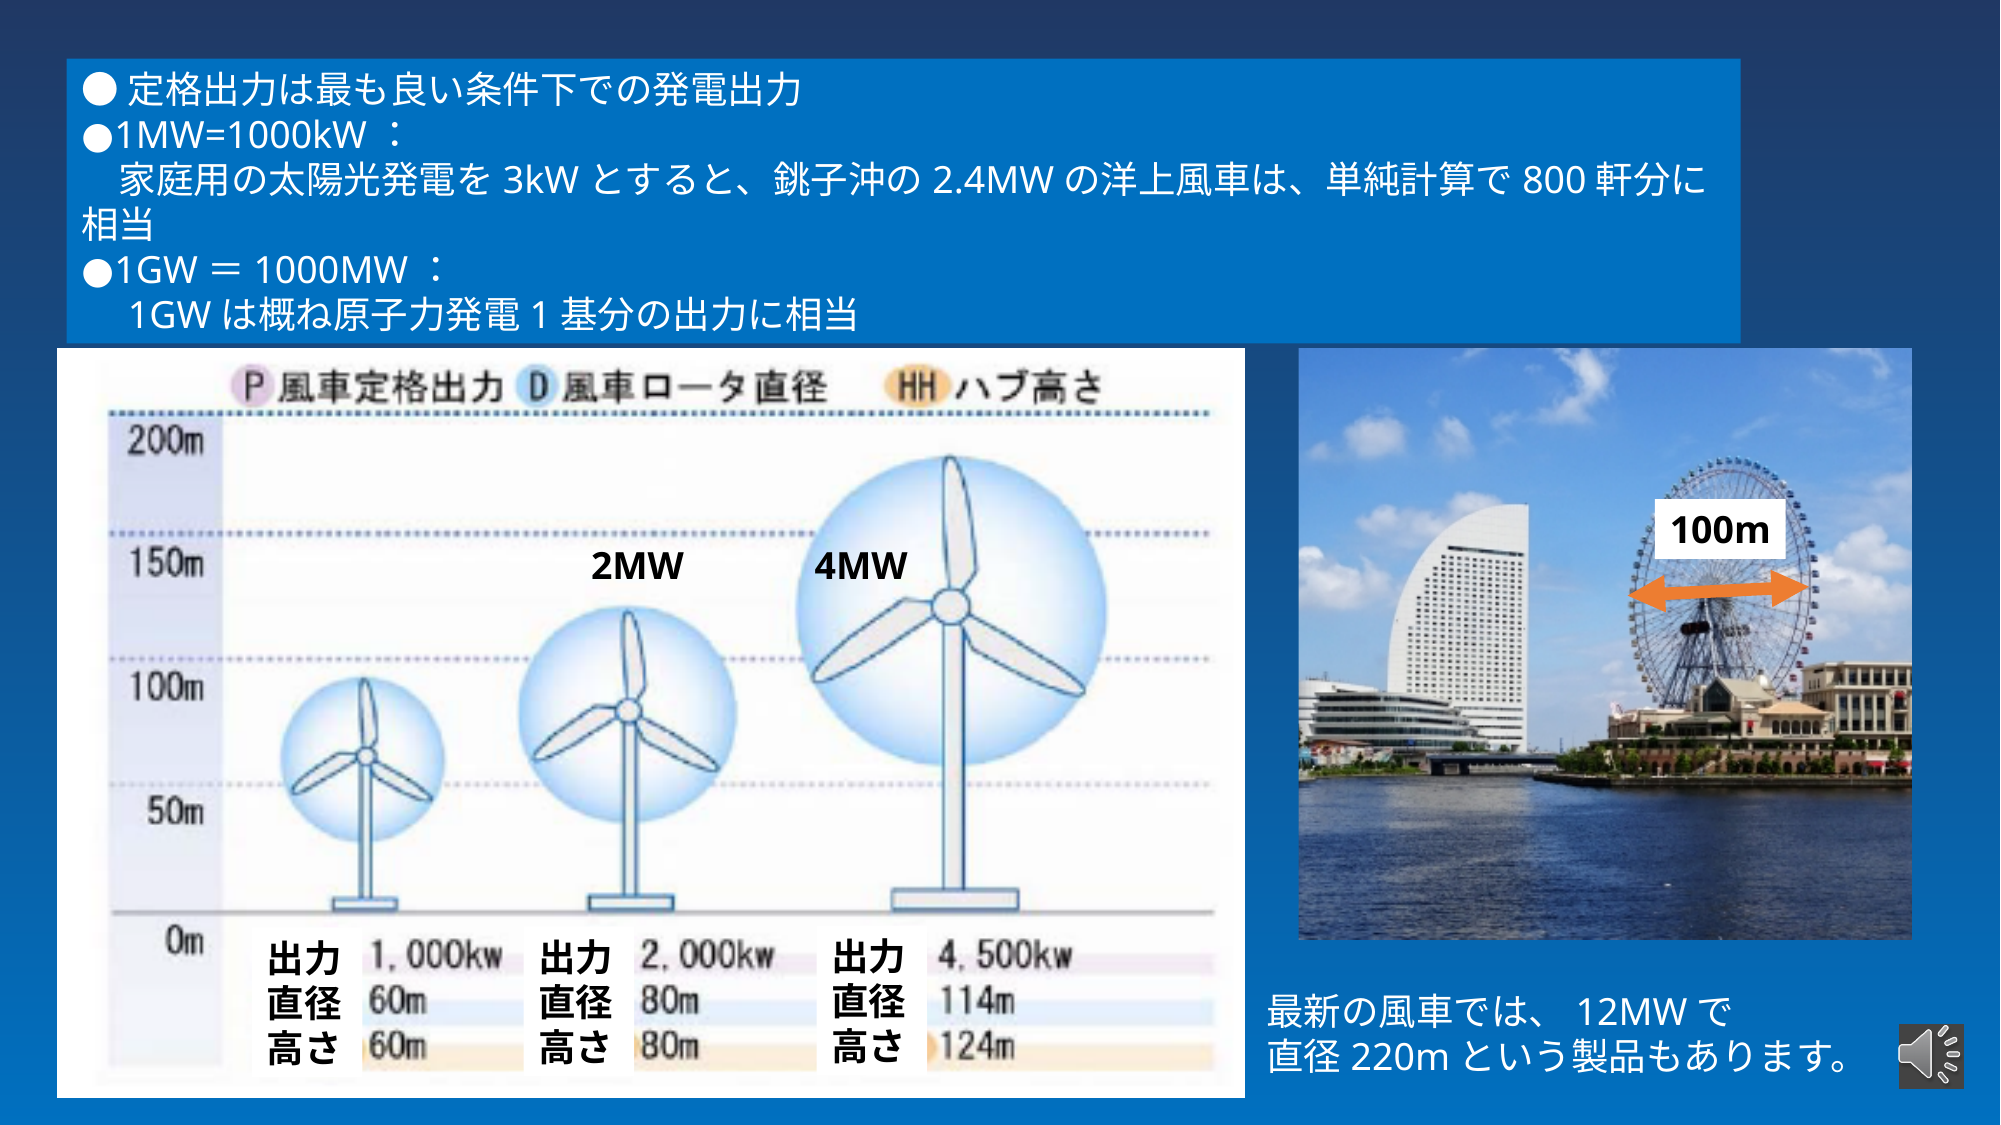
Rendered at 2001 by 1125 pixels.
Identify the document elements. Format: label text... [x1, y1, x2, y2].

text_box 最新の風車では、12MWで 直径220mという製品もあります。 [1251, 980, 1883, 1086]
picture [1298, 348, 1912, 940]
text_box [1627, 586, 1809, 596]
text_box ●定格出力は最も良い条件下での発電出力 ●1MW=1000kW： 家庭用の太陽光発電を3kWとすると、銚子沖の2.4MWの洋上風車は、単純計算で800軒分に相当 ●1GW＝1000MW： 1GWは概ね原子力発電1基分の出力に相当 [66, 58, 1741, 344]
picture [1897, 1022, 1965, 1090]
picture [57, 348, 1245, 1099]
